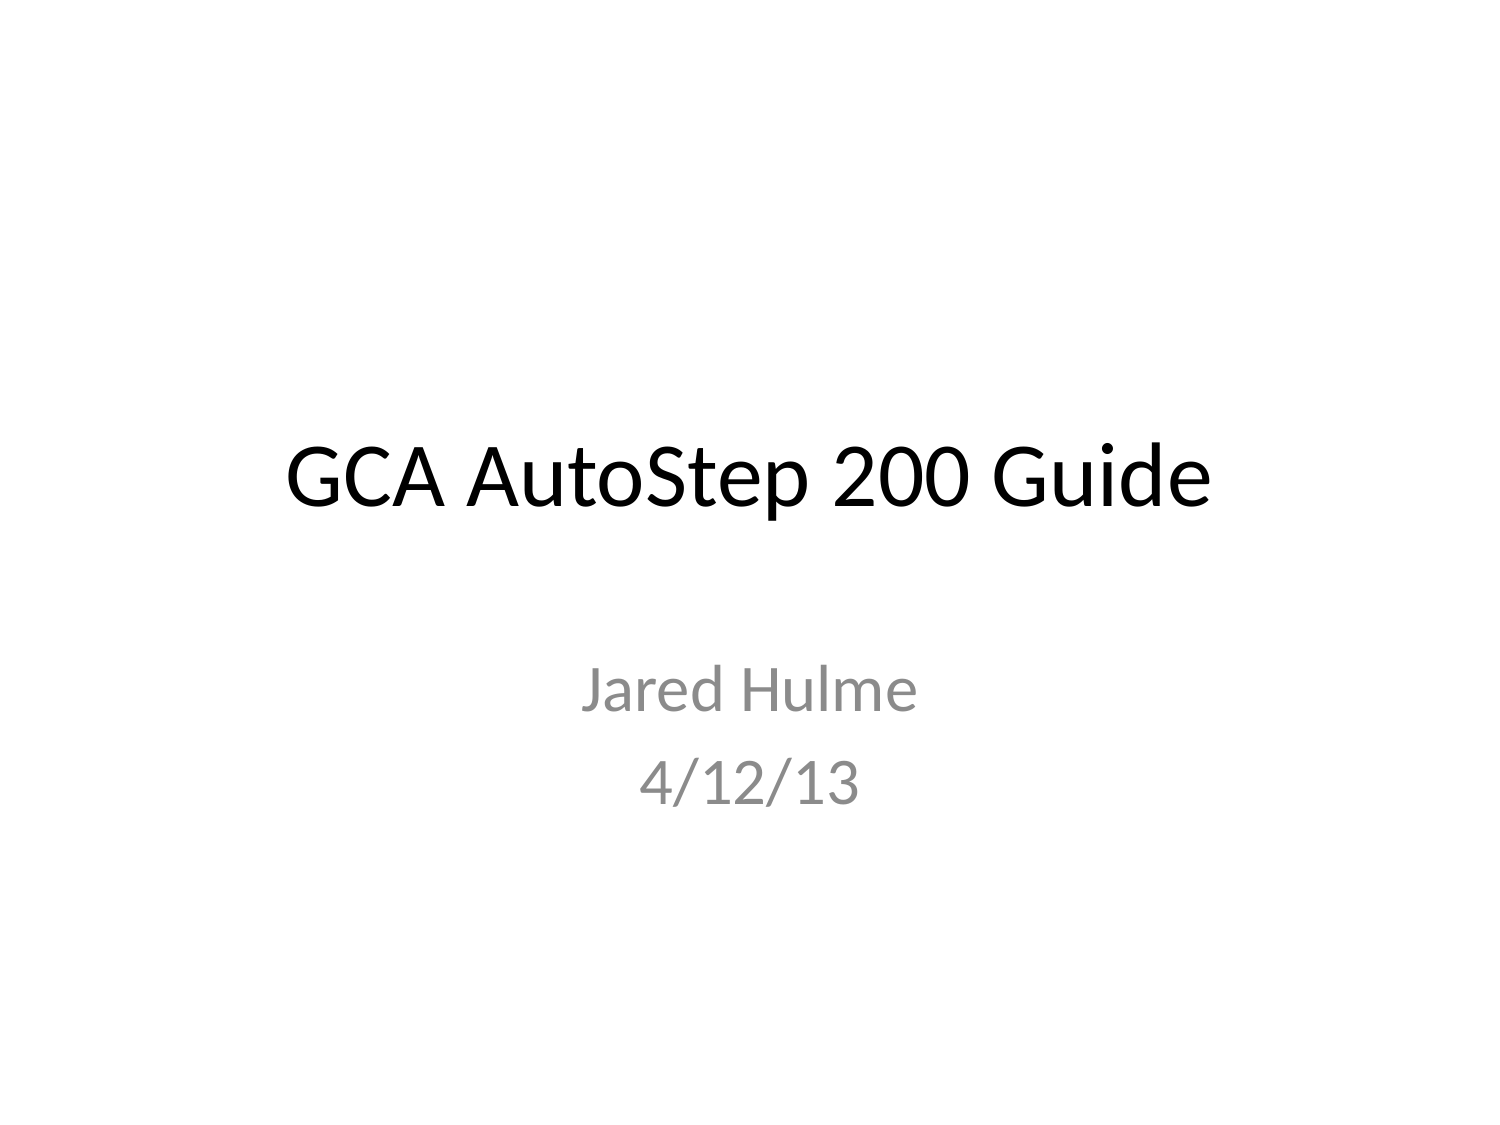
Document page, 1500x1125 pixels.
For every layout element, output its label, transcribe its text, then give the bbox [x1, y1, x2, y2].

title GCA AutoStep 200 Guide [112, 349, 1388, 591]
subtitle Jared Hulme 4/12/13 [225, 637, 1275, 925]
